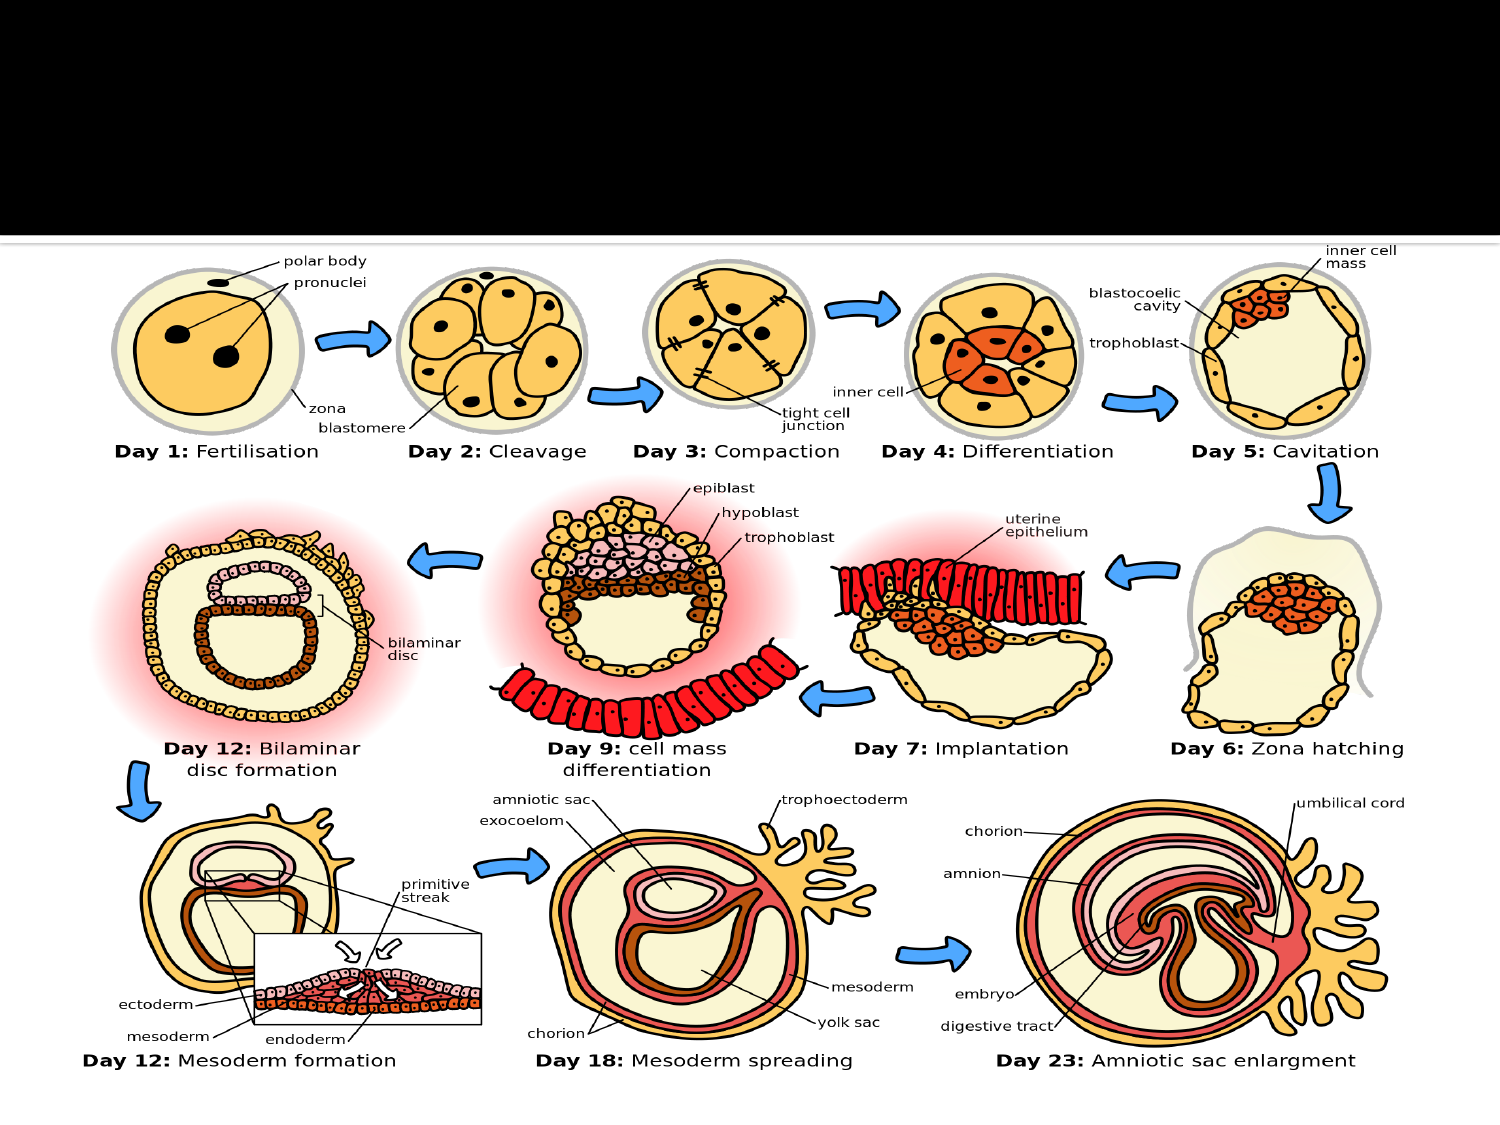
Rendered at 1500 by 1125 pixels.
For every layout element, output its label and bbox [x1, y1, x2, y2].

picture [65, 230, 1425, 1094]
